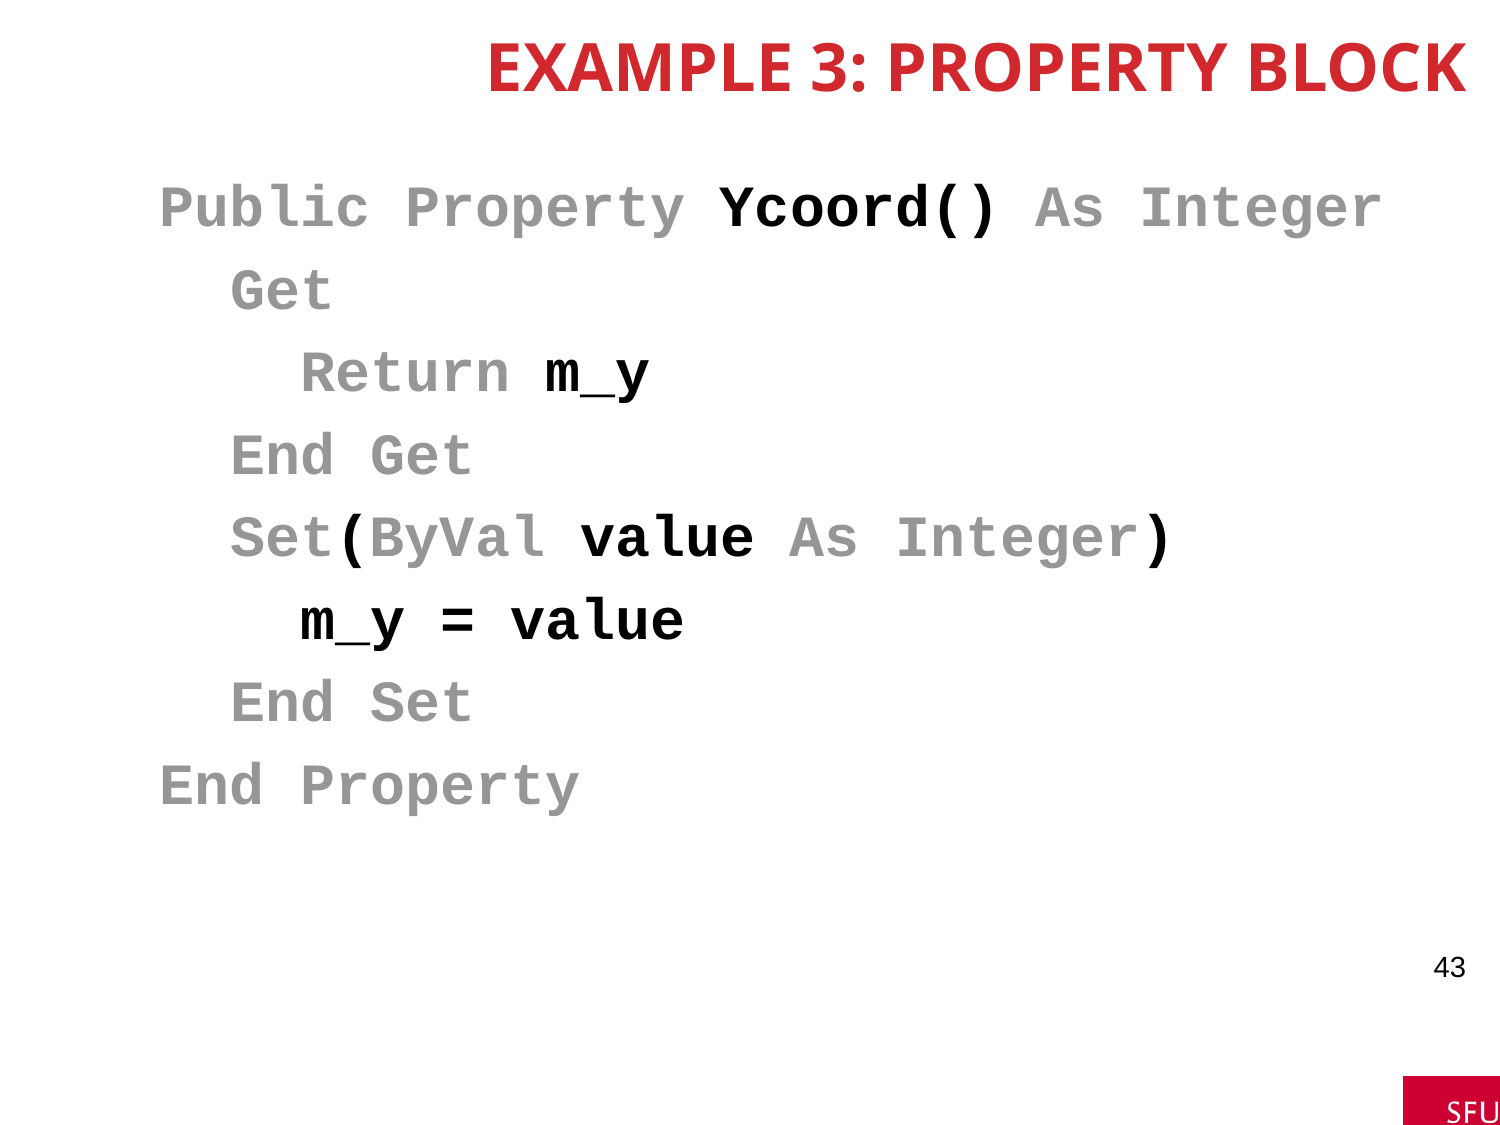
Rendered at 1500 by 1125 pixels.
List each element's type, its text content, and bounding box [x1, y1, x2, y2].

picture [1403, 1076, 1500, 1125]
slide_number 43 [1400, 940, 1500, 1026]
title Example 3: Property Block [29, 20, 1483, 113]
list Public Property Ycoord() As Integer Get Return m_y End Get Set(ByVal value As Integer) m_y = value End Set End Property [75, 160, 1429, 1062]
